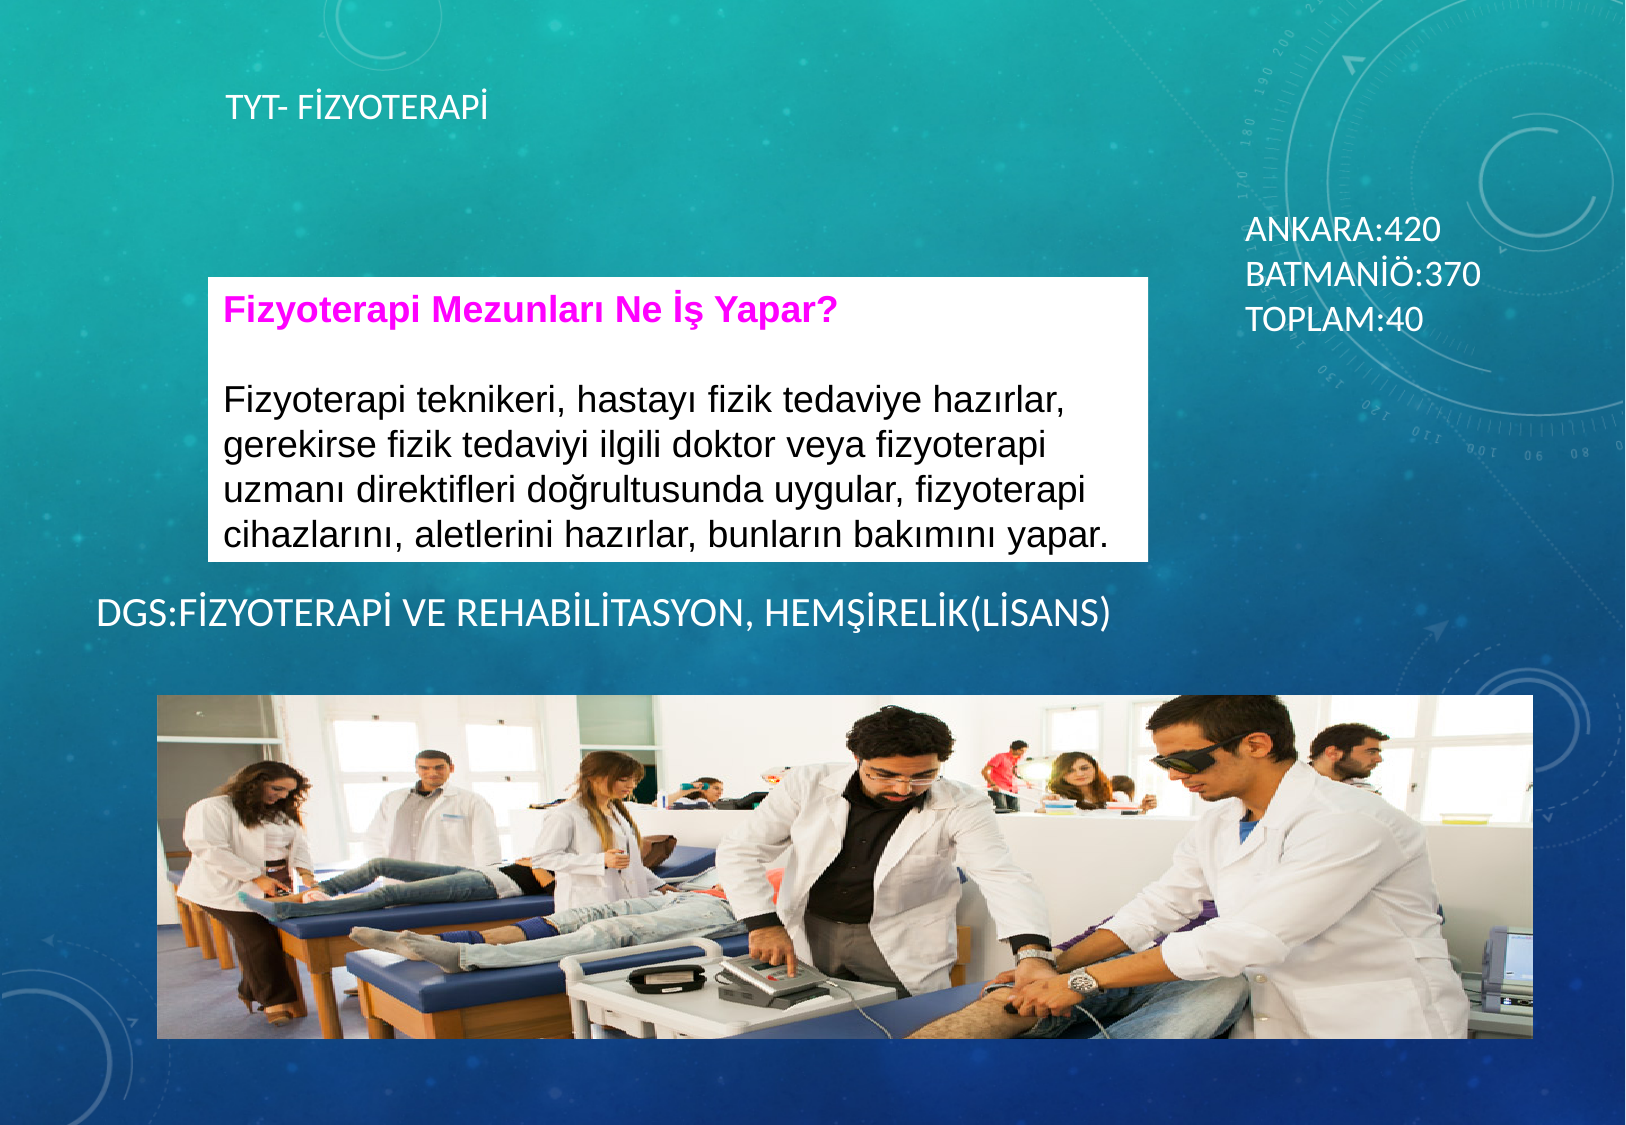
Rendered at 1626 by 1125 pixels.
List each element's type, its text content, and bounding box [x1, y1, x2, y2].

text_box ANKARA:420 BATMANİÖ:370 TOPLAM:40 [1230, 196, 1551, 346]
text_box TYT- FİZYOTERAPİ [210, 74, 762, 135]
picture [0, 0, 1626, 1125]
text_box DGS:FİZYOTERAPİ VE REHABİLİTASYON, HEMŞİRELİK(LİSANS) [81, 577, 1572, 643]
text_box Fizyoterapi Mezunları Ne İş Yapar? Fizyoterapi teknikeri, hastayı fizik tedaviye hazırlar, gerekirse fizik tedaviyi ilgili doktor veya fizyoterapi uzmanı direktifleri doğrultusunda uygular, fizyoterapi cihazlarını, aletlerini hazırlar, bunların bakımını yapar. [208, 277, 1149, 562]
